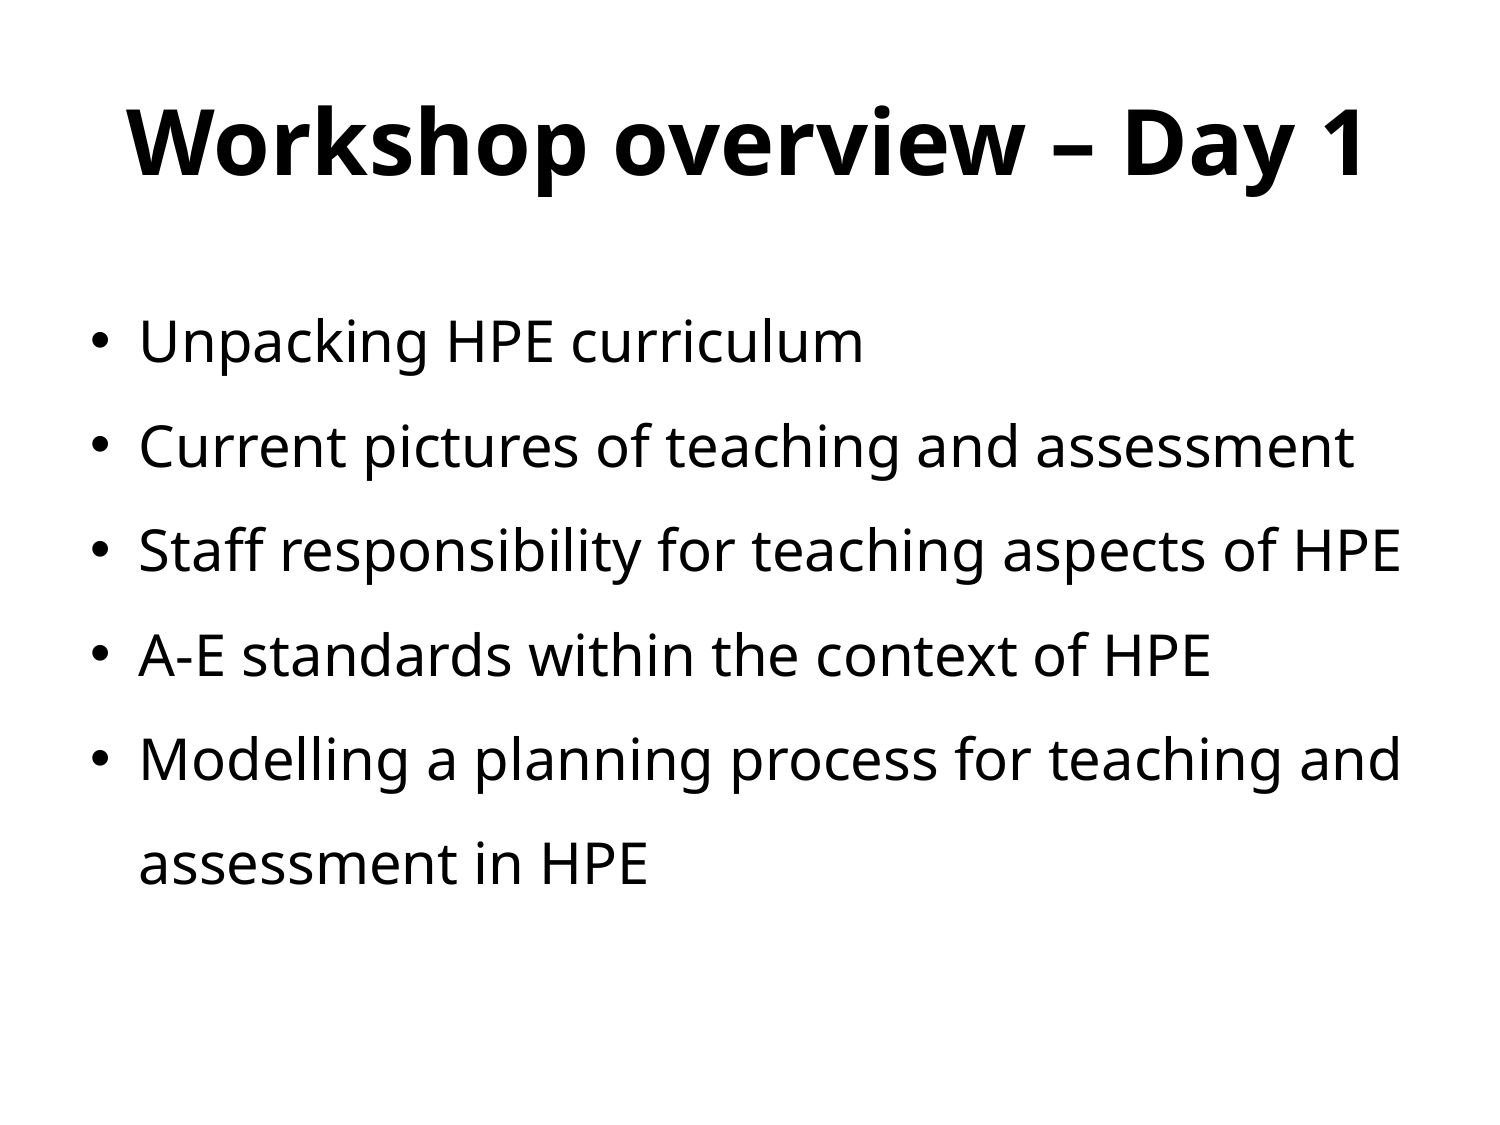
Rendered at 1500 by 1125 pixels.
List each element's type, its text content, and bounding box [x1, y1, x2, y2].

title Workshop overview – Day 1 [75, 45, 1425, 233]
list Unpacking HPE curriculum Current pictures of teaching and assessment Staff responsibility for teaching aspects of HPE A-E standards within the context of HPE Modelling a planning process for teaching and assessment in HPE [75, 262, 1425, 1005]
